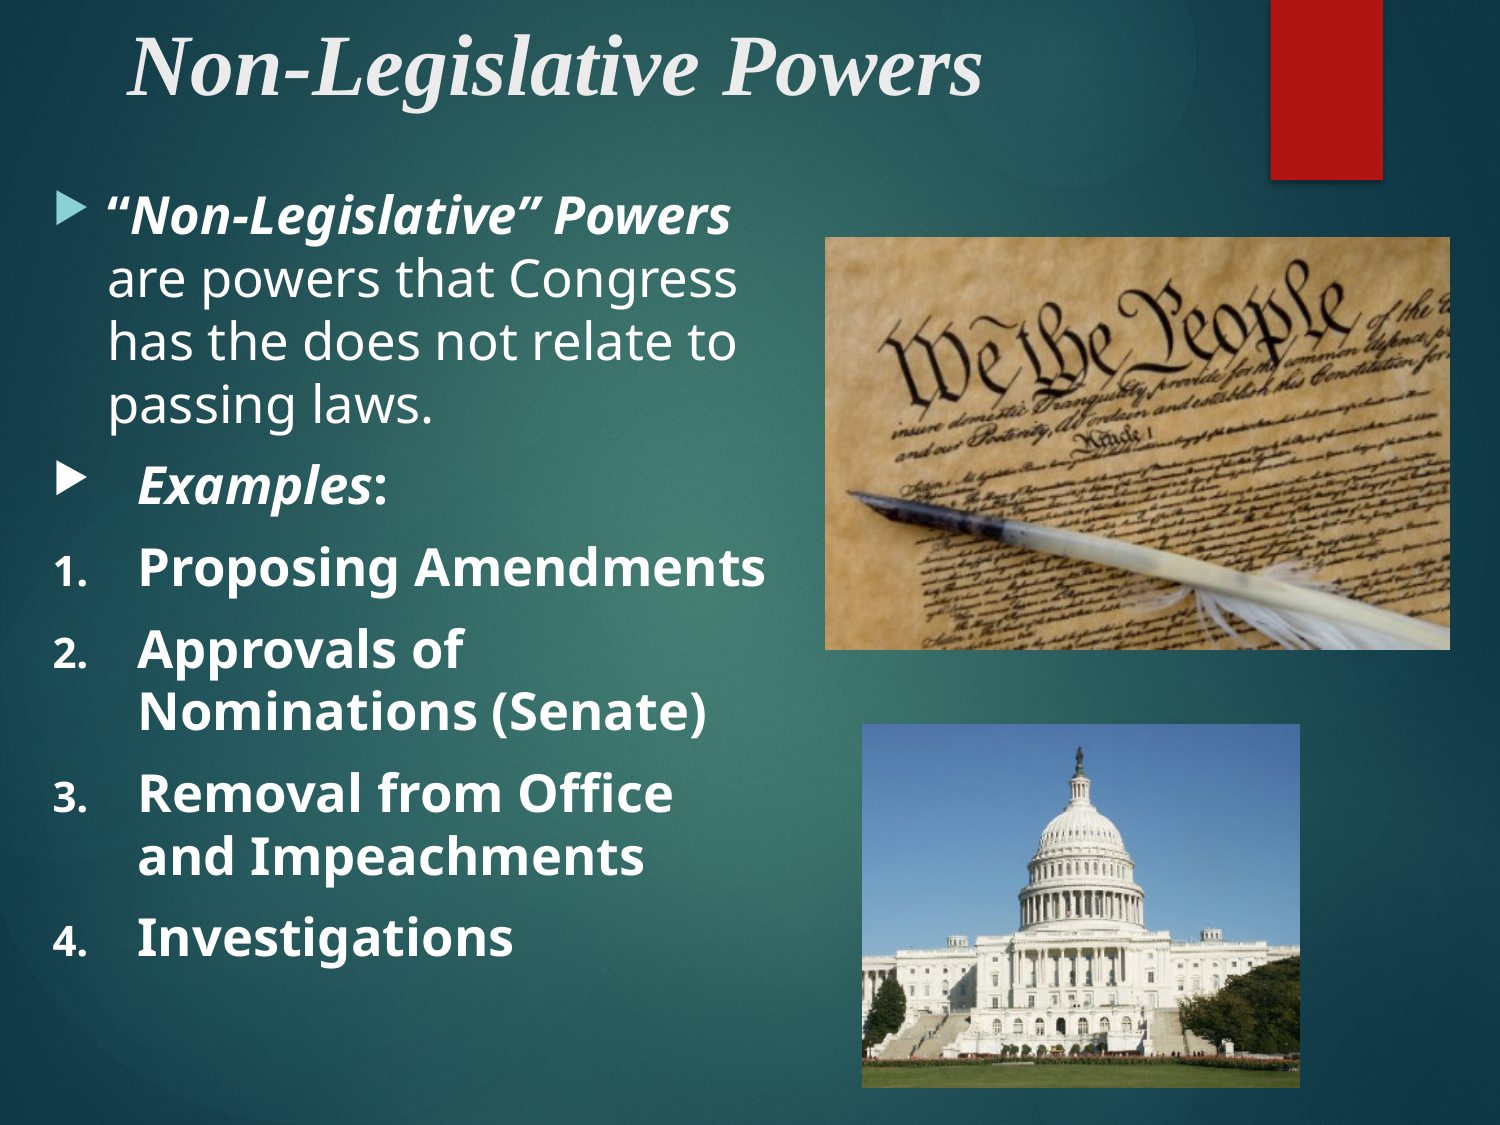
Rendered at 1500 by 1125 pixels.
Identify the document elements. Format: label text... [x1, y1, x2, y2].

list “Non-Legislative” Powers are powers that Congress has the does not relate to passing laws. Examples: Proposing Amendments Approvals of Nominations (Senate) Removal from Office and Impeachments Investigations [37, 174, 788, 1000]
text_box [824, 237, 1451, 650]
title Non-Legislative Powers [112, 0, 1388, 188]
picture [862, 724, 1301, 1088]
